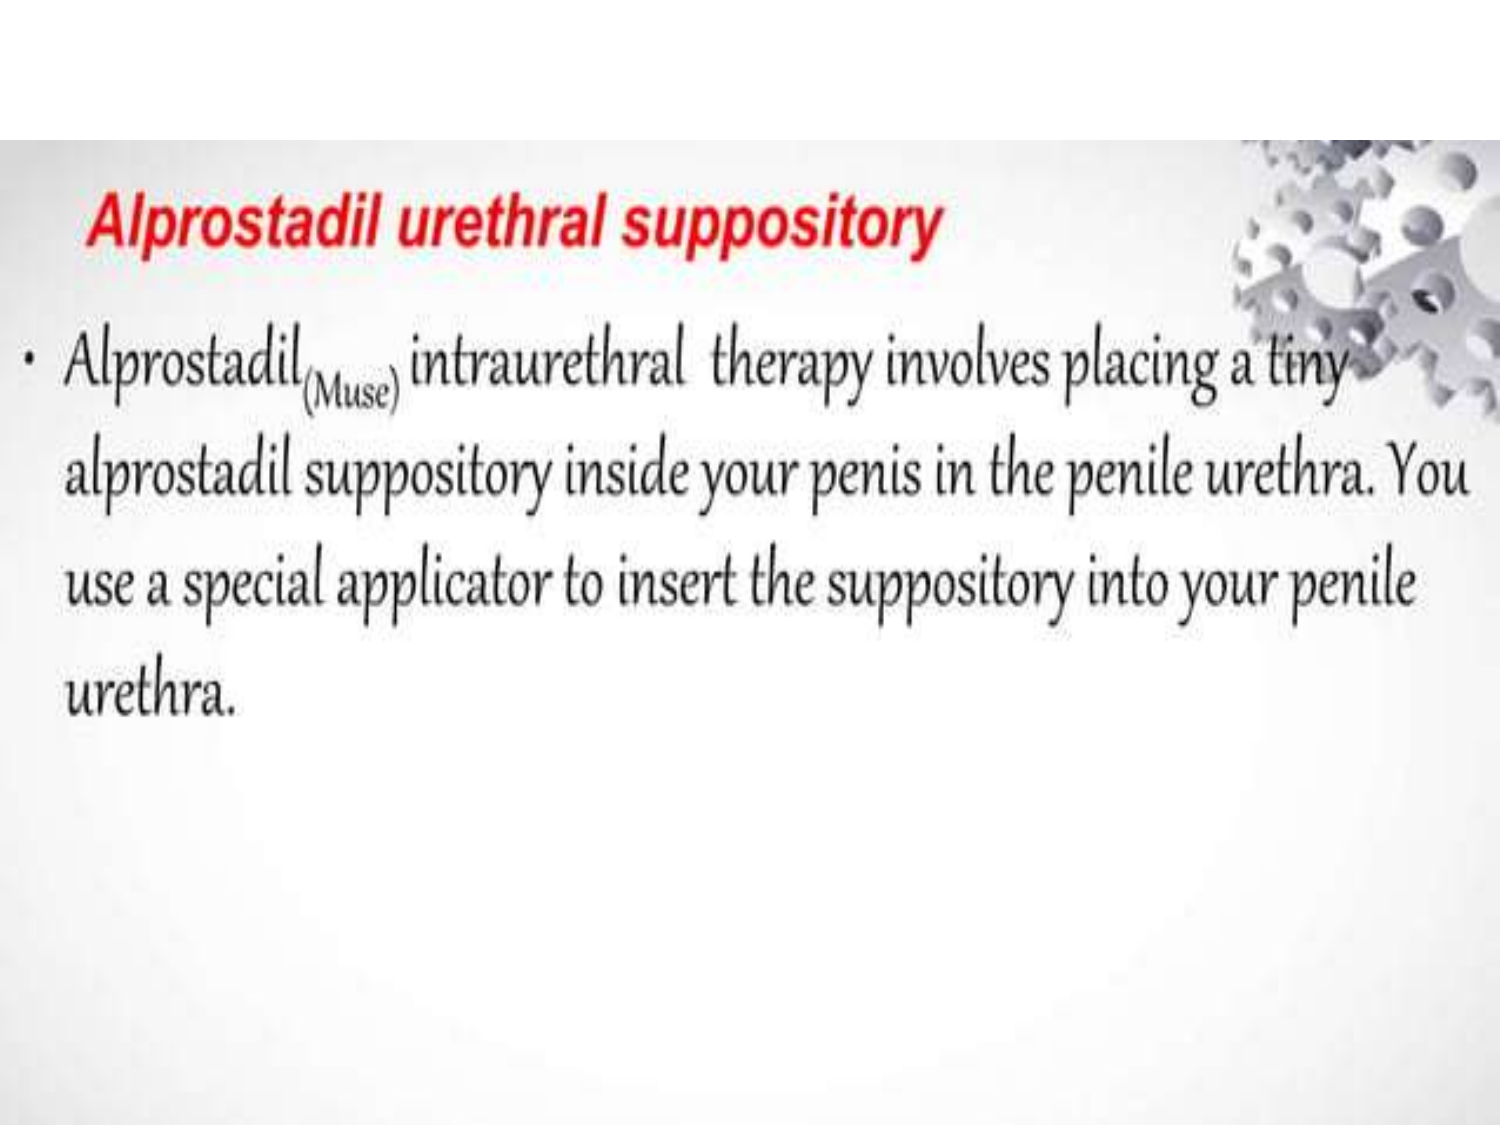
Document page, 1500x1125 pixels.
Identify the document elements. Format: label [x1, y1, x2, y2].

picture [0, 139, 1500, 1125]
